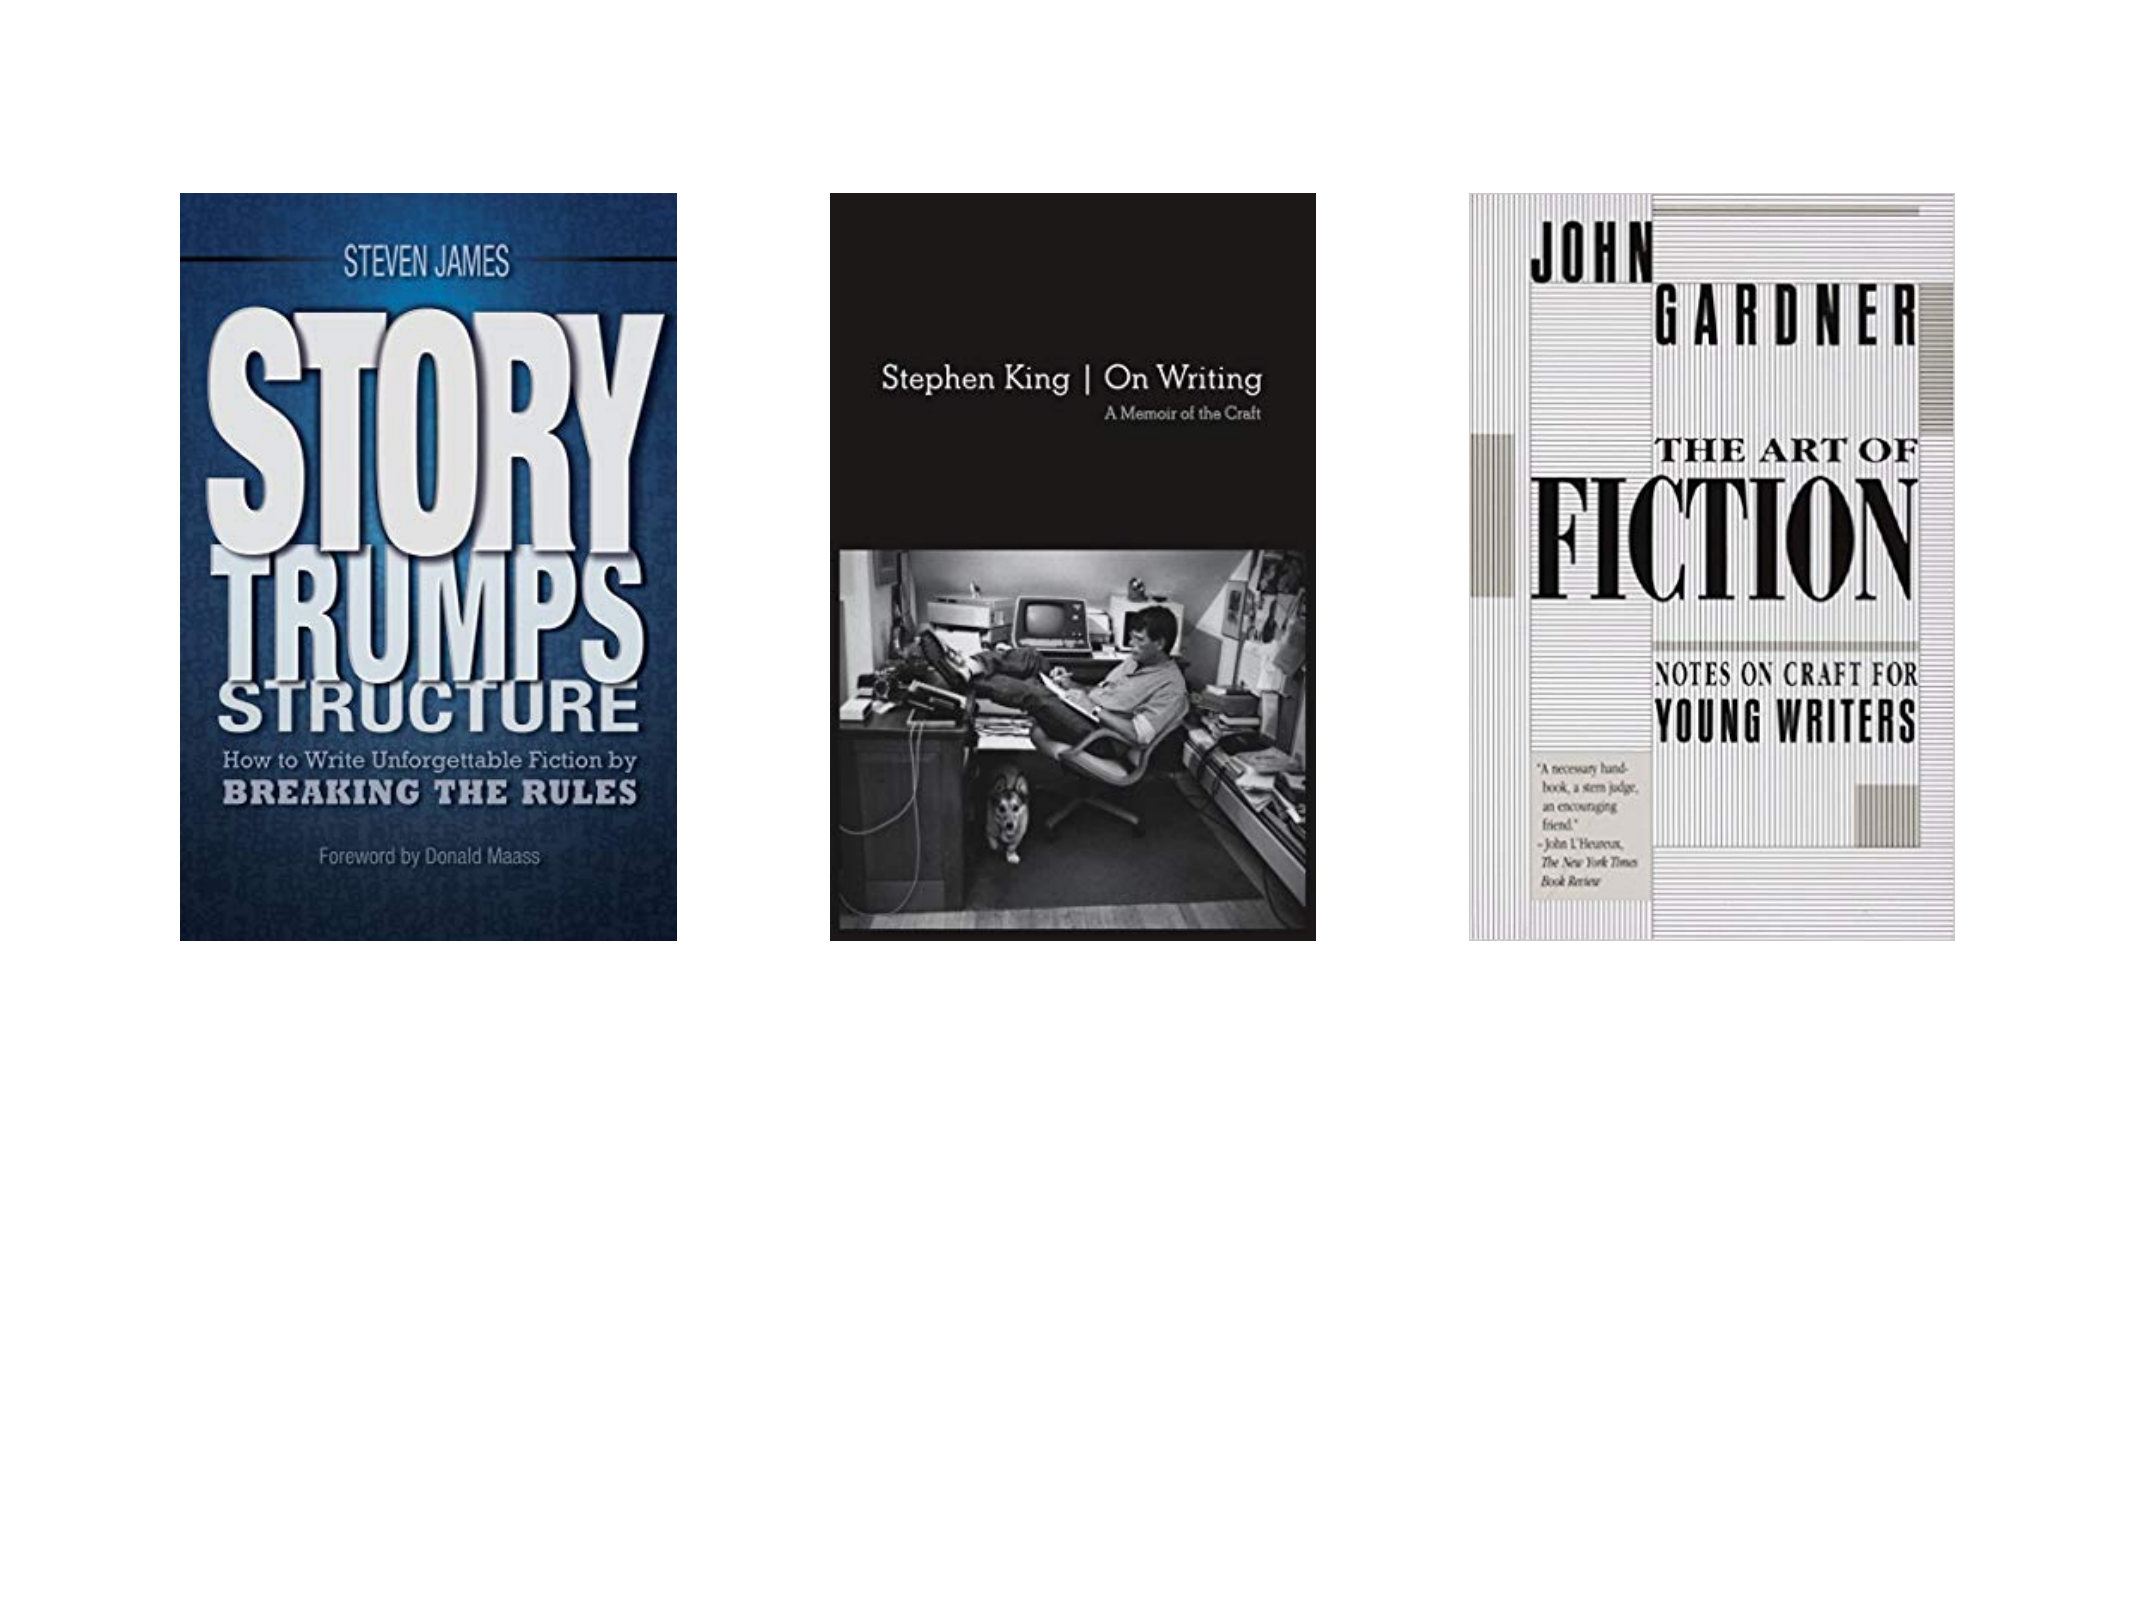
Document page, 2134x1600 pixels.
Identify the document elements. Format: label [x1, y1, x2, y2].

picture [1469, 193, 1956, 942]
picture [829, 193, 1316, 942]
picture [180, 193, 677, 942]
